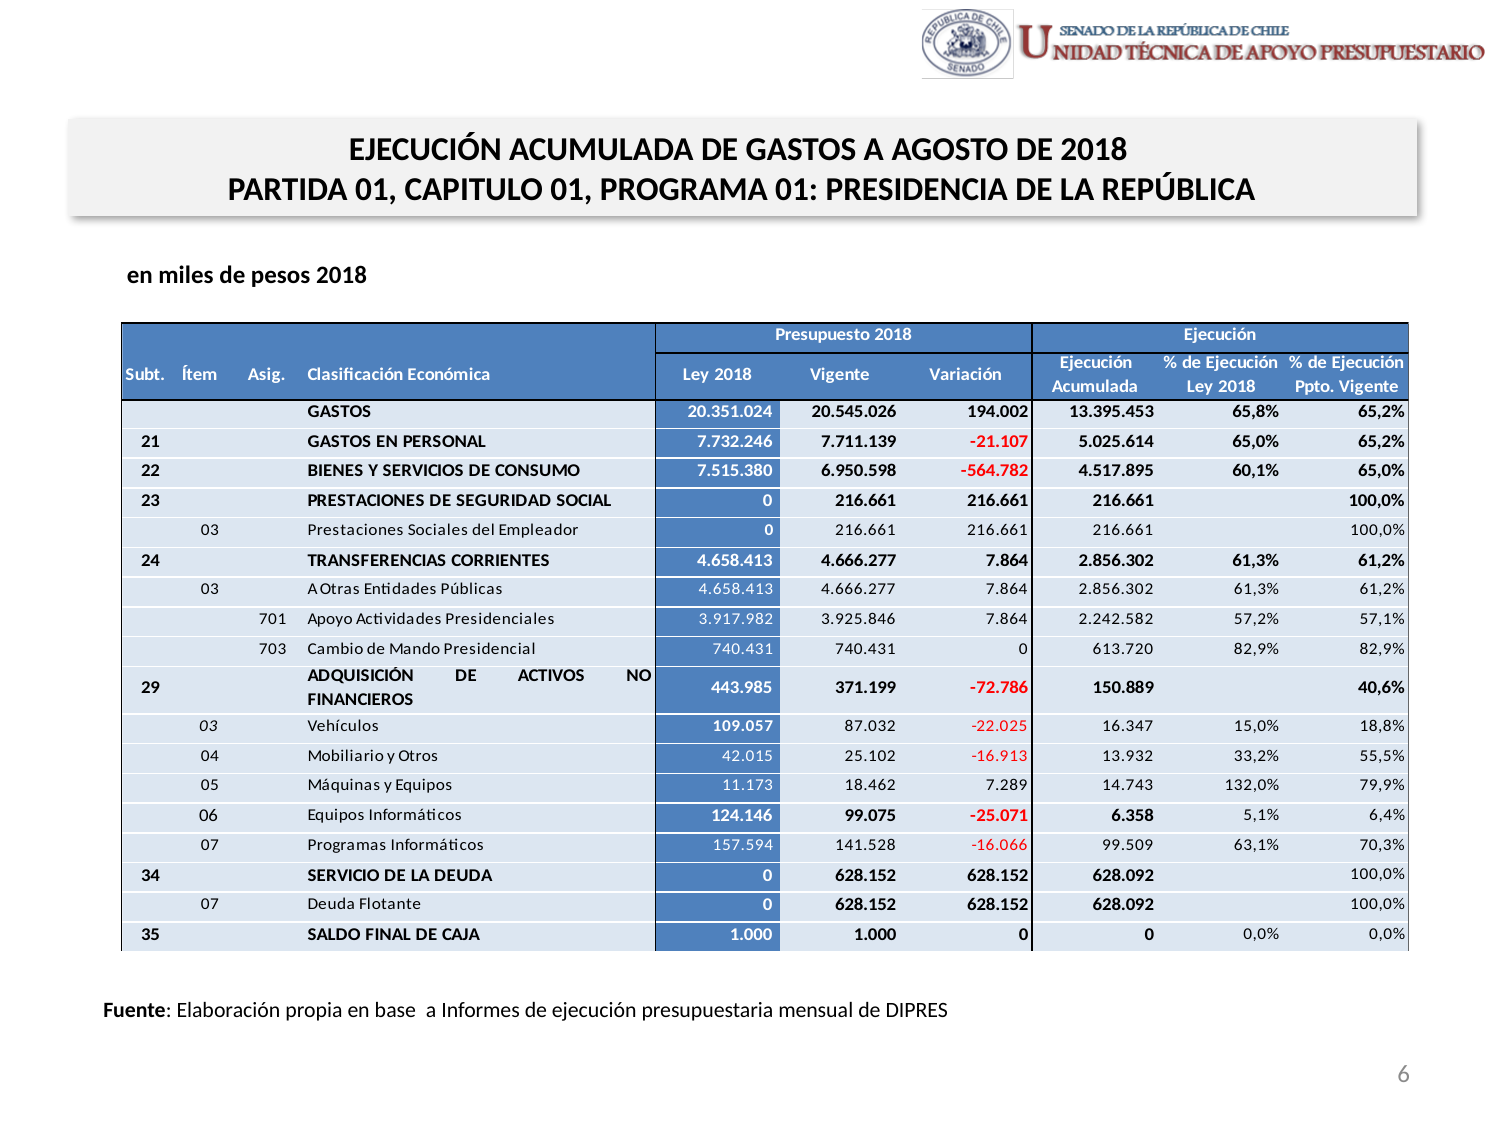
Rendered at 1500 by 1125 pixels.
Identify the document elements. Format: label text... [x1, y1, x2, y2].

picture [921, 0, 1500, 112]
picture [120, 322, 1411, 953]
text_box en miles de pesos 2018 [112, 251, 1365, 303]
slide_number 6 [1074, 1042, 1425, 1103]
footer Fuente: Elaboración propia en base a Informes de ejecución presupuestaria mensual de DIPRES [88, 987, 1415, 1048]
text_box EJECUCIÓN ACUMULADA DE GASTOS A AGOSTO DE 2018 PARTIDA 01, CAPITULO 01, PROGRAMA 01: PRESIDENCIA DE LA REPÚBLICA [68, 119, 1416, 216]
